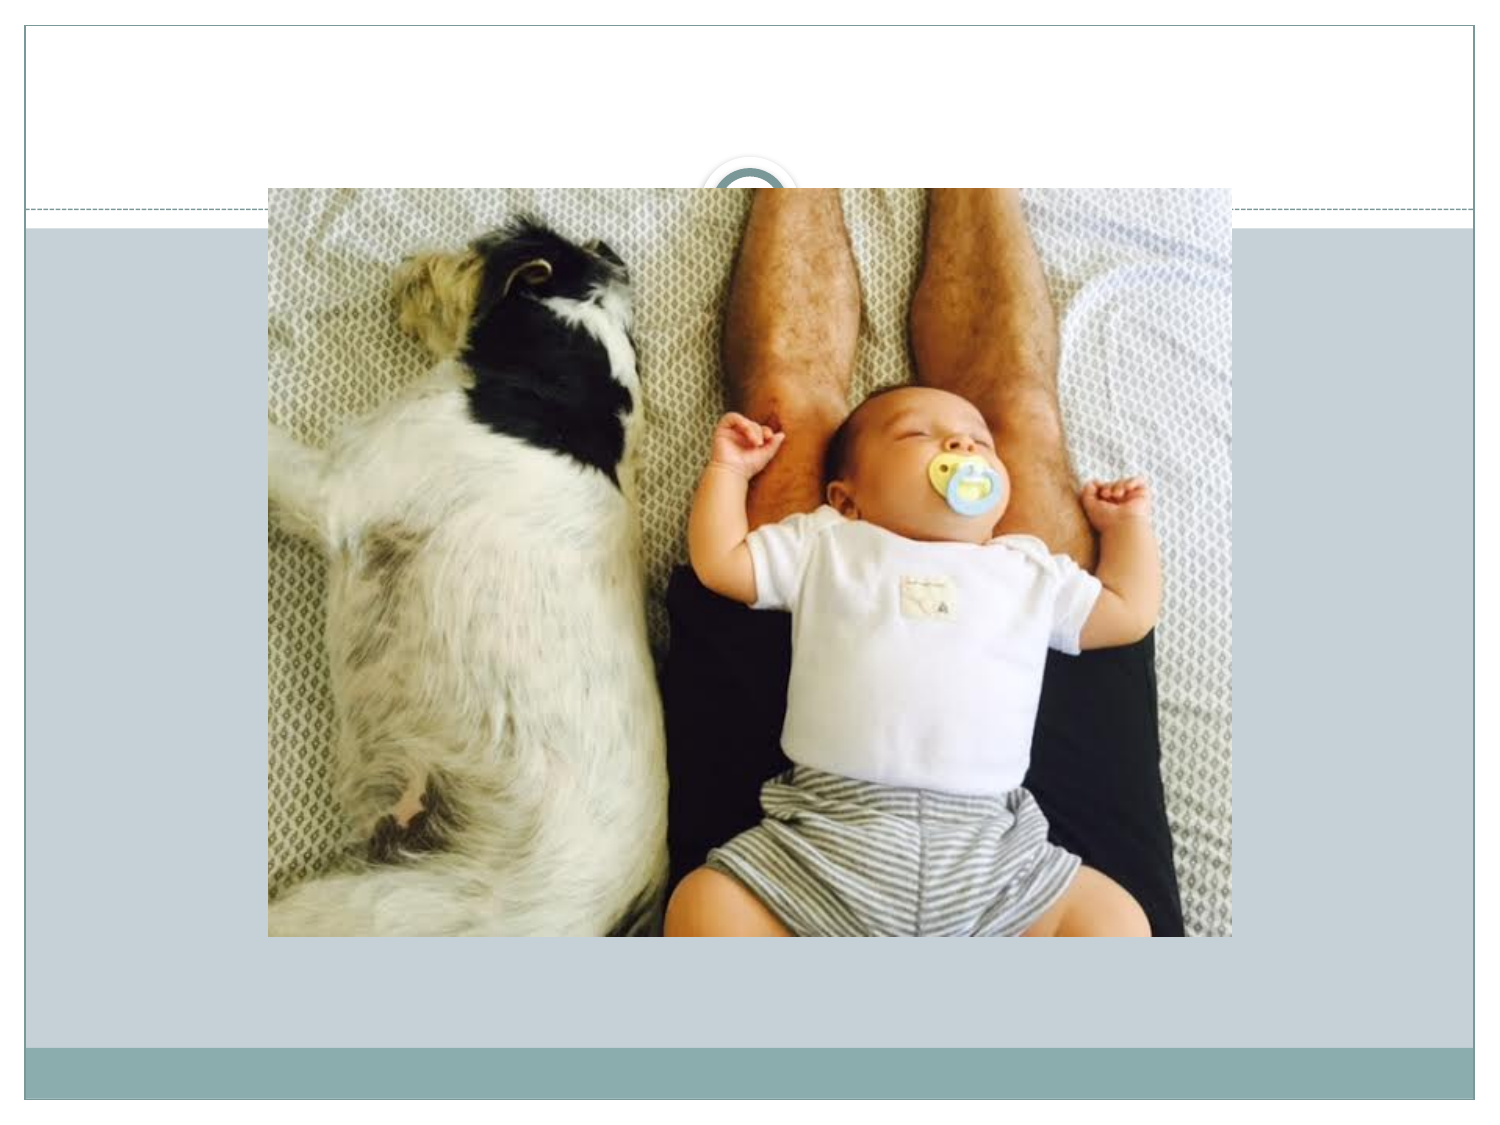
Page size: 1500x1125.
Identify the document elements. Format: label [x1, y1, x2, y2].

picture [268, 187, 1232, 937]
